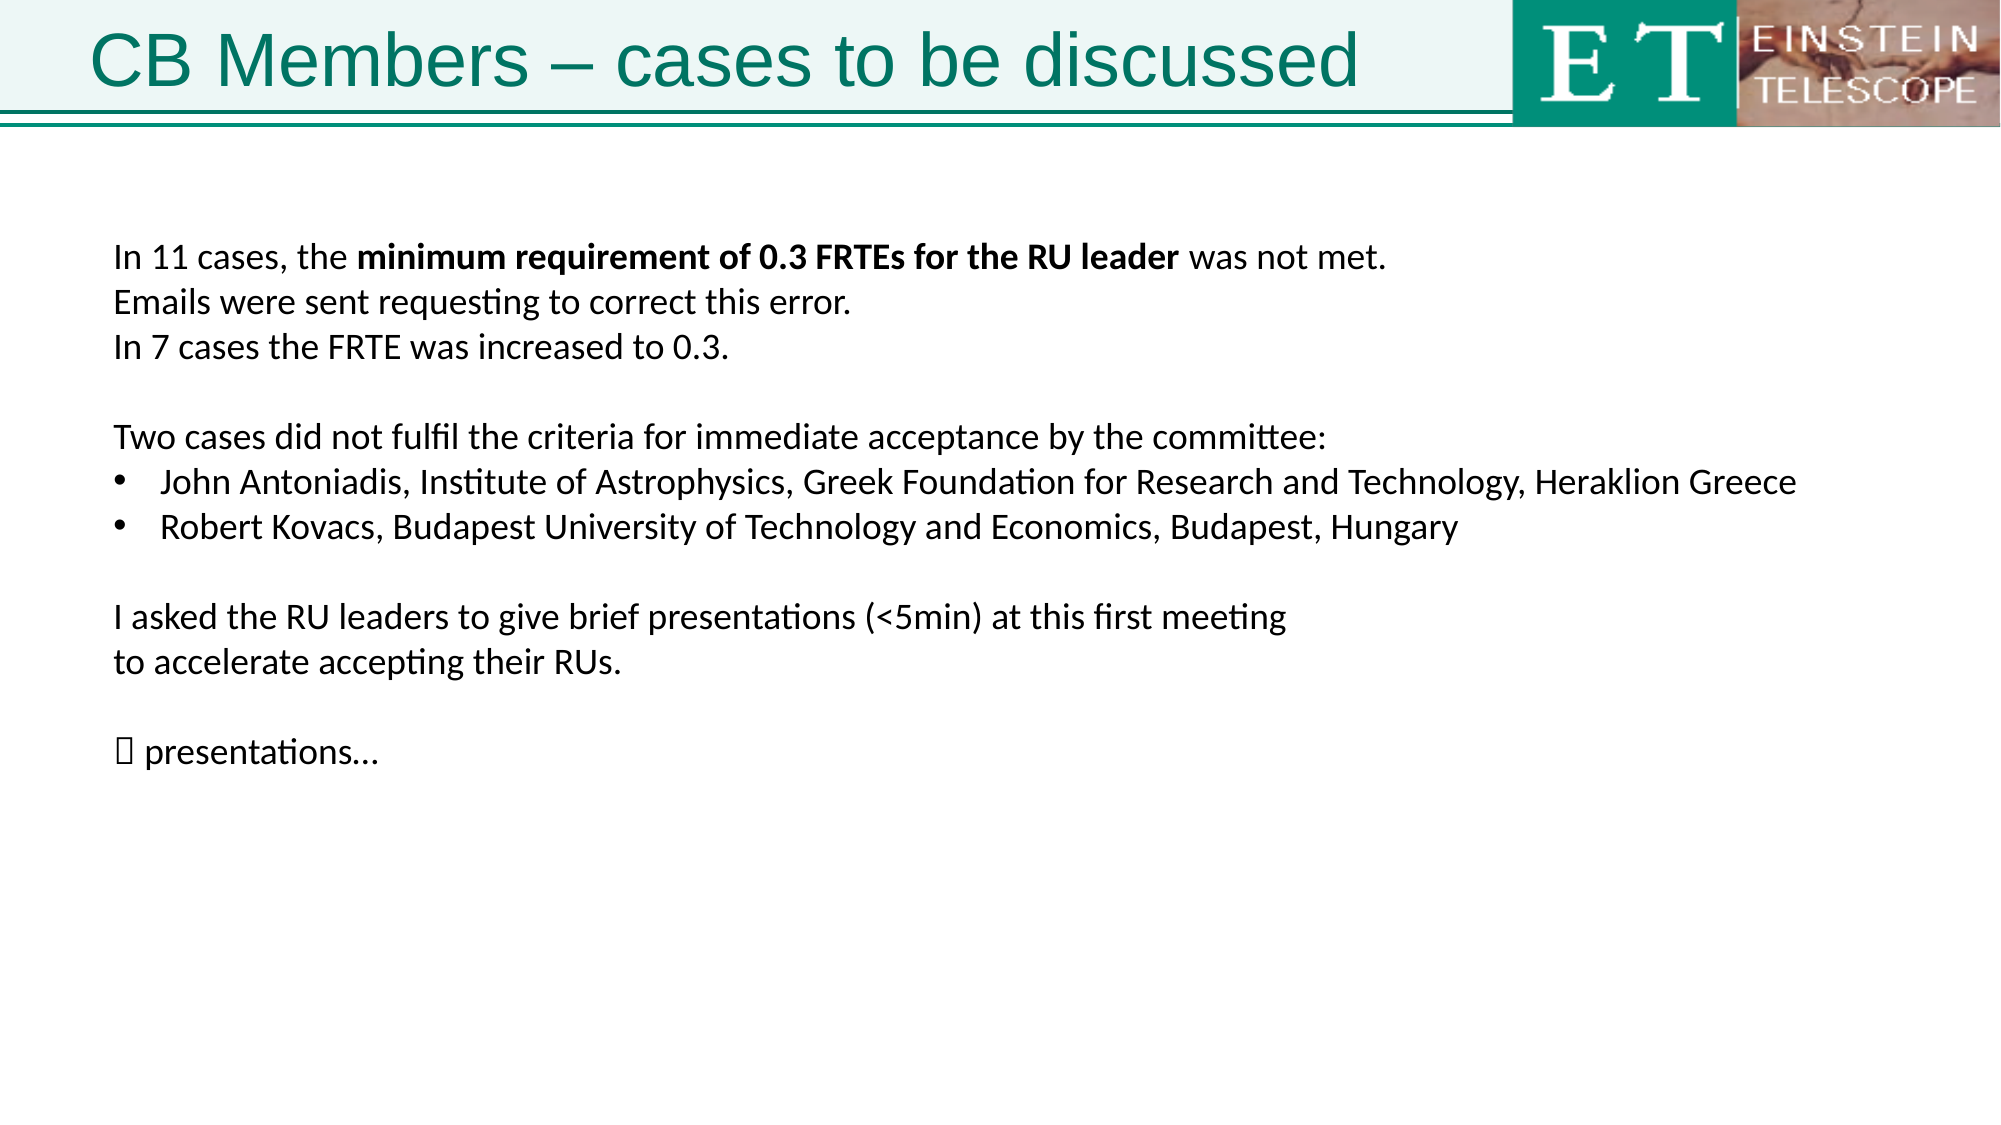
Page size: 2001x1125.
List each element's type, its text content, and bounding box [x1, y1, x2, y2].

text_box In 11 cases, the minimum requirement of 0.3 FRTEs for the RU leader was not met. Emails were sent requesting to correct this error. In 7 cases the FRTE was increased to 0.3. Two cases did not fulfil the criteria for immediate acceptance by the committee: John Antoniadis, Institute of Astrophysics, Greek Foundation for Research and Technology, Heraklion Greece Robert Kovacs, Budapest University of Technology and Economics, Budapest, Hungary I asked the RU leaders to give brief presentations (<5min) at this first meeting to accelerate accepting their RUs.  presentations… [98, 224, 1814, 870]
title CB Members – cases to be discussed [89, 0, 1847, 106]
picture [1511, 0, 2001, 129]
